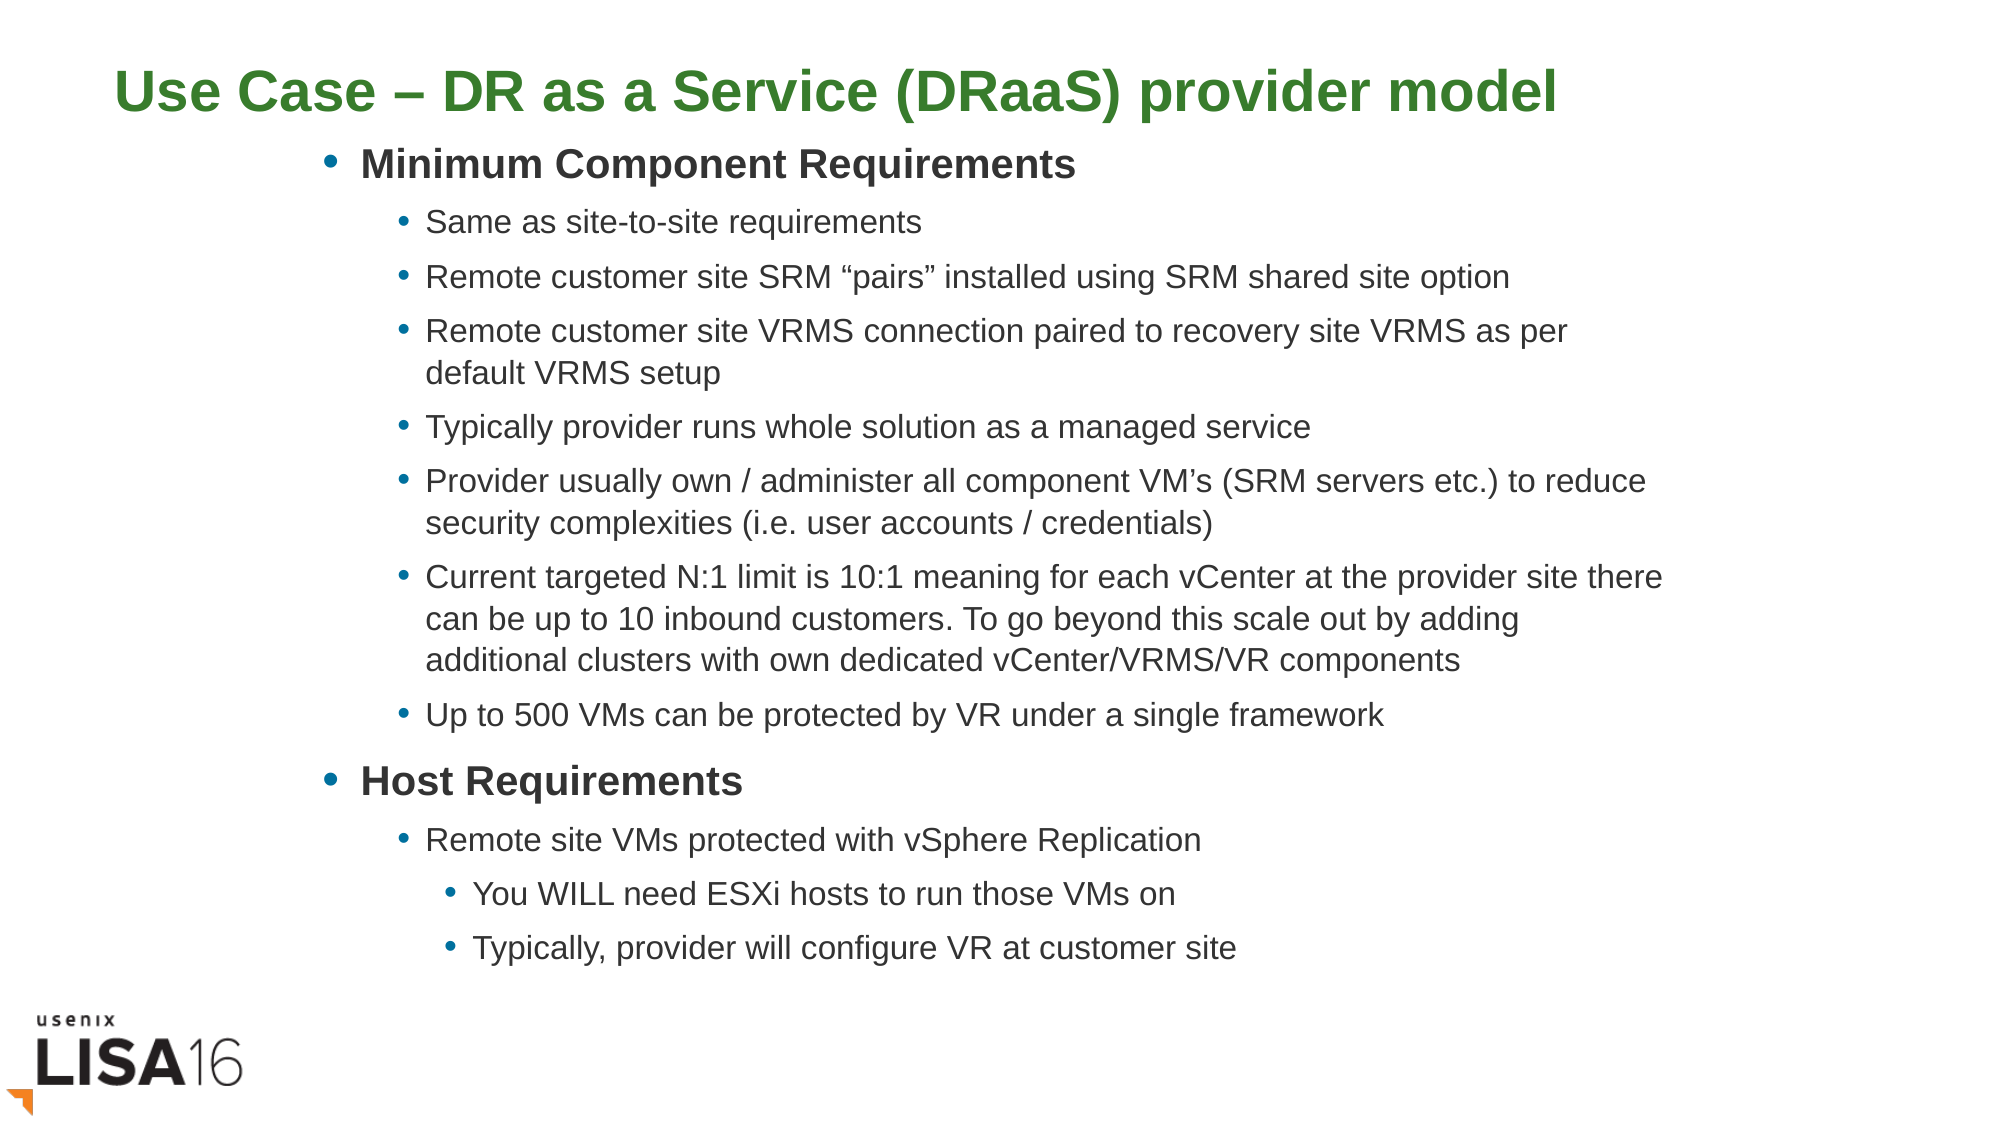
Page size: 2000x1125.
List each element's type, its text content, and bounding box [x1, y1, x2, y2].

text_box Minimum Component Requirements Same as site-to-site requirements Remote customer site SRM “pairs” installed using SRM shared site option Remote customer site VRMS connection paired to recovery site VRMS as per default VRMS setup Typically provider runs whole solution as a managed service Provider usually own / administer all component VM’s (SRM servers etc.) to reduce security complexities (i.e. user accounts / credentials) Current targeted N:1 limit is 10:1 meaning for each vCenter at the provider site there can be up to 10 inbound customers. To go beyond this scale out by adding additional clusters with own dedicated vCenter/VRMS/VR components Up to 500 VMs can be protected by VR under a single framework Host Requirements Remote site VMs protected with vSphere Replication You WILL need ESXi hosts to run those VMs on Typically, provider will configure VR at customer site [307, 128, 1683, 951]
picture [0, 1012, 249, 1118]
title Use Case – DR as a Service (DRaaS) provider model [99, 54, 1900, 188]
